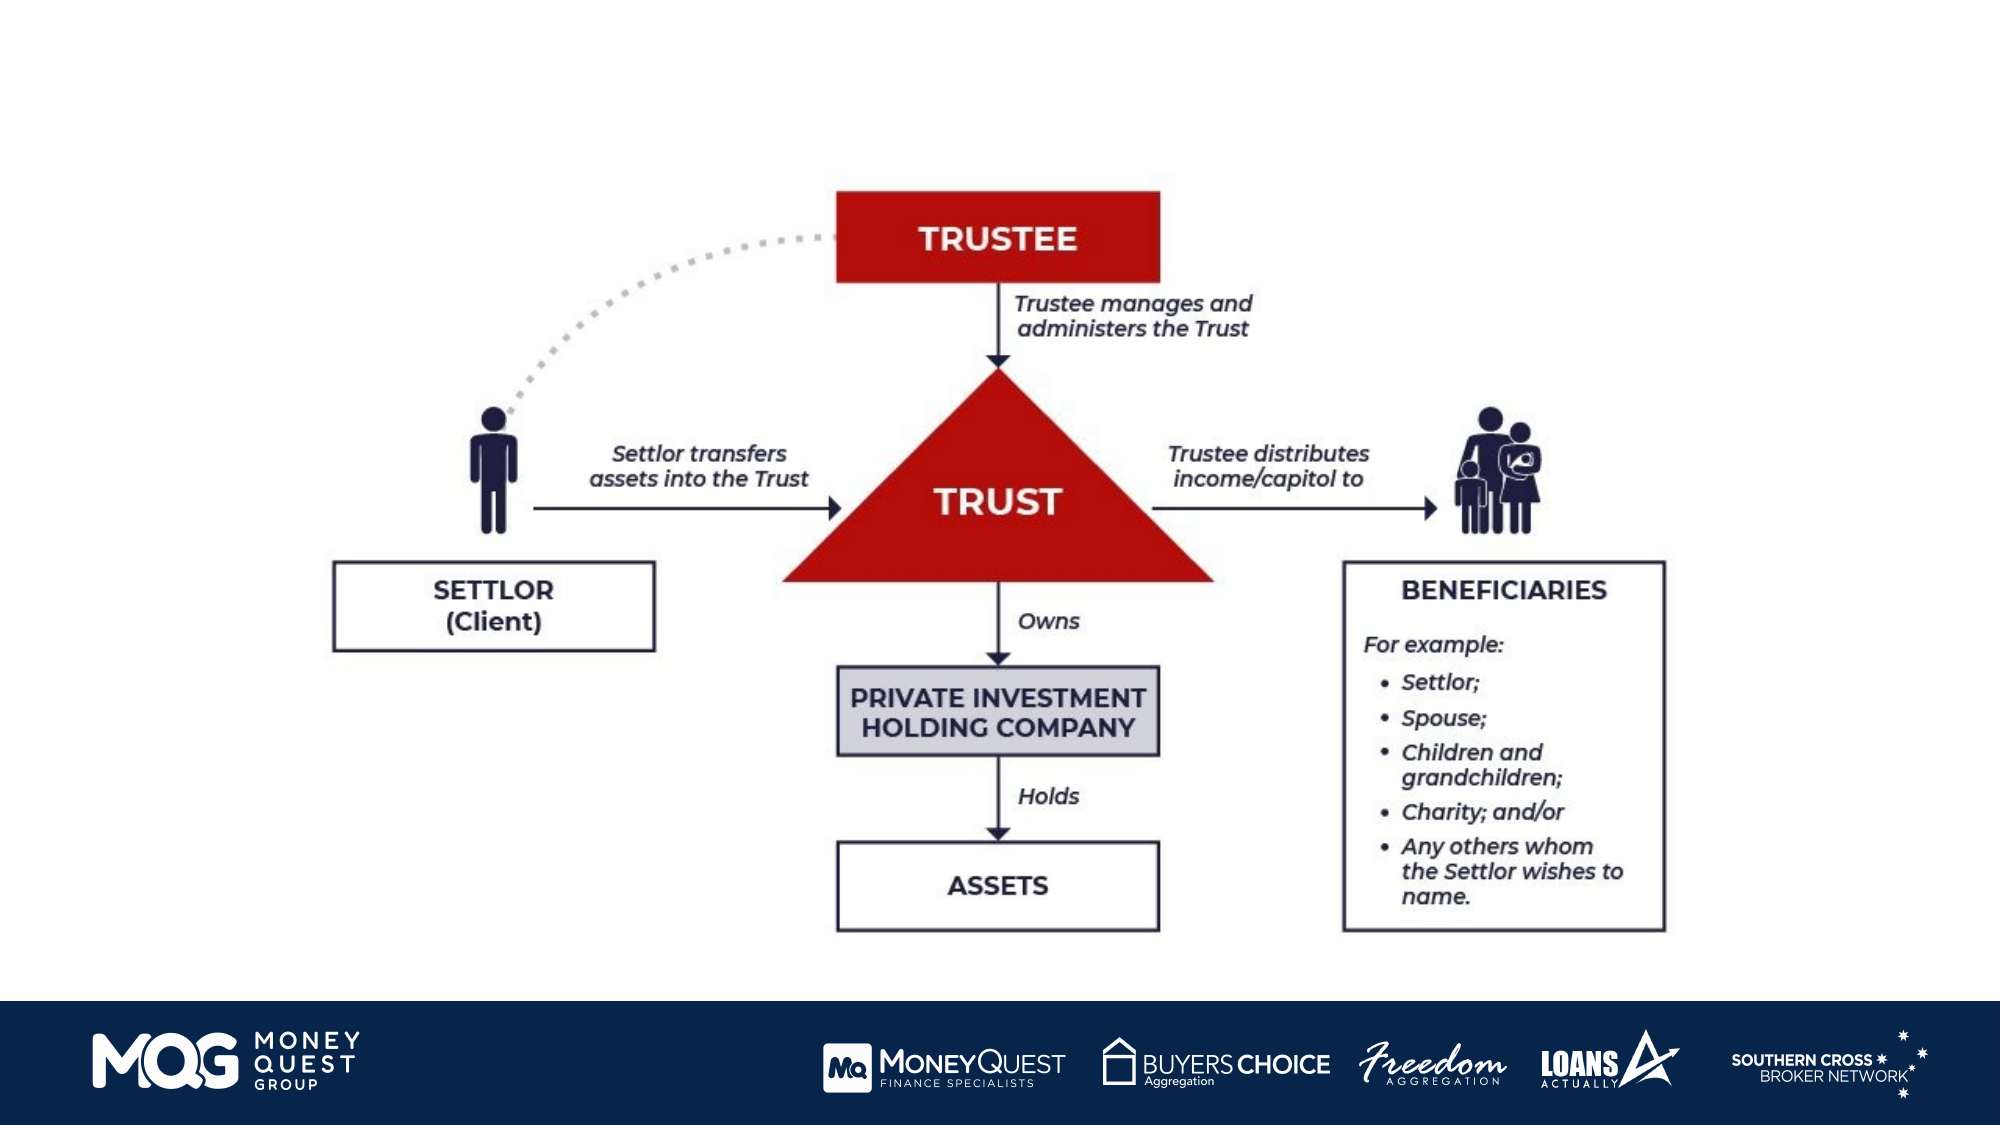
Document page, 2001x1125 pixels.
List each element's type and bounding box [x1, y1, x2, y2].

picture [1720, 1021, 1939, 1110]
picture [1541, 1029, 1680, 1088]
picture [78, 1012, 382, 1103]
picture [1346, 1037, 1518, 1092]
picture [811, 1031, 1078, 1105]
picture [249, 124, 1751, 1001]
picture [1103, 1037, 1330, 1088]
